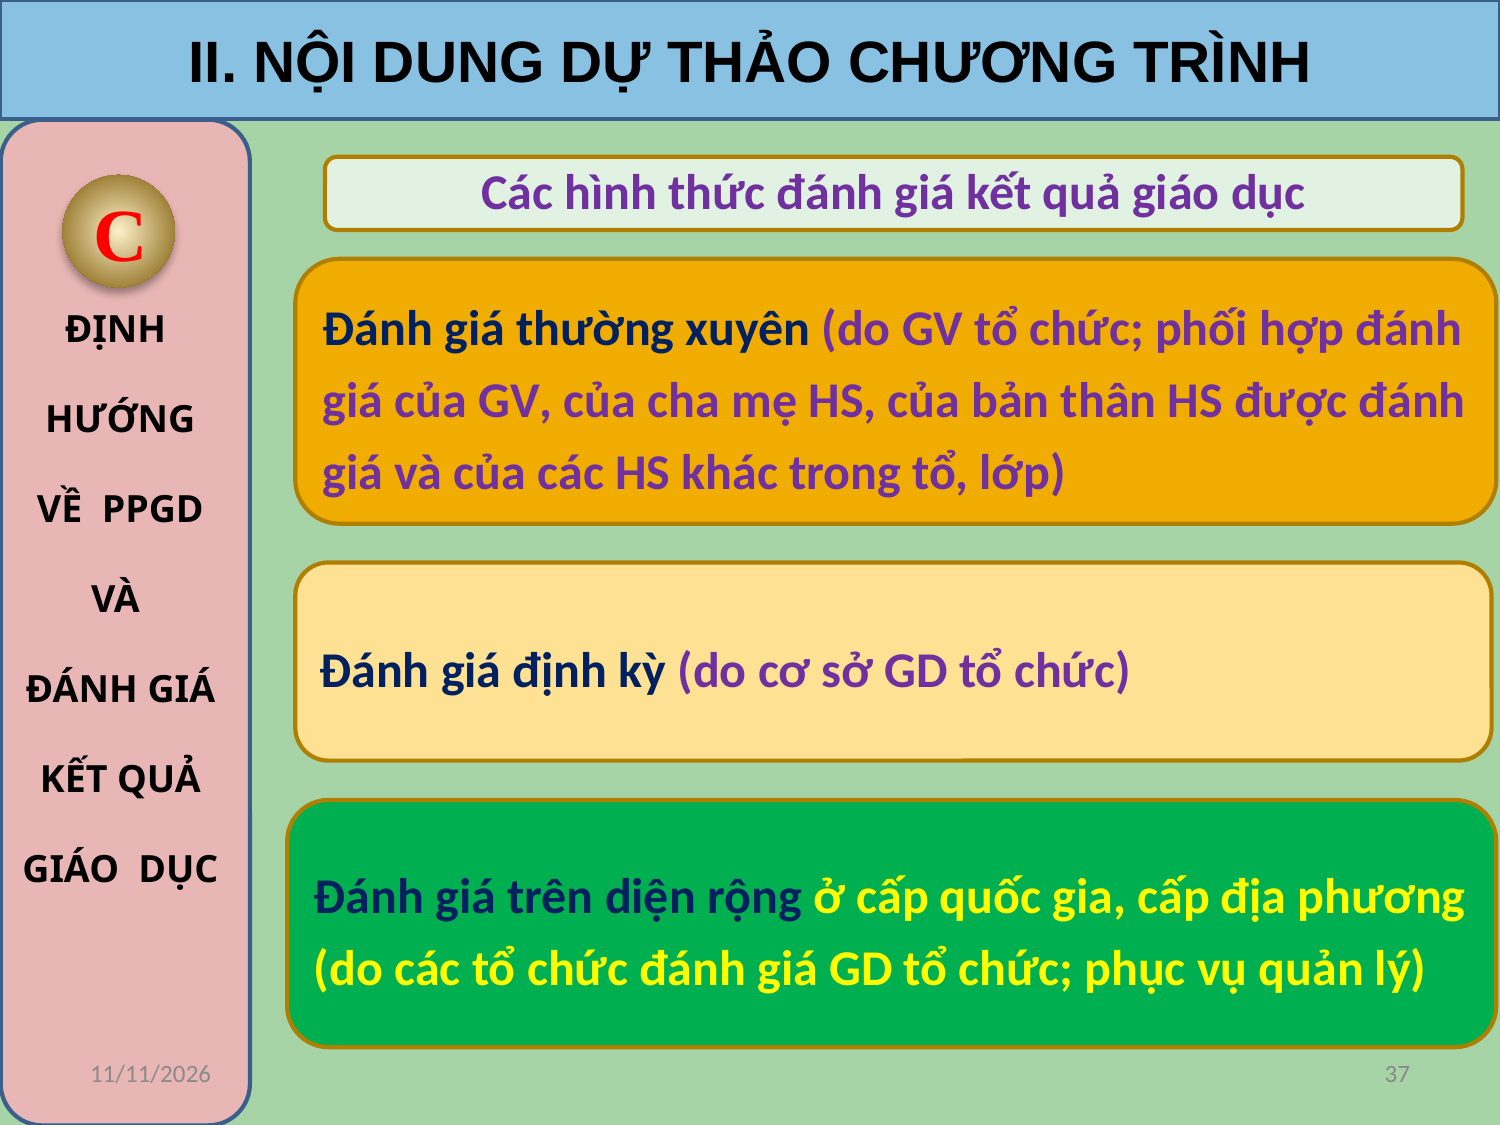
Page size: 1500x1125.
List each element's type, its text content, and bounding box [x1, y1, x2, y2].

text_box II. NỘI DUNG DỰ THẢO CHƯƠNG TRÌNH [0, 0, 1500, 120]
text_box Các hình thức đánh giá kết quả giáo dục [322, 154, 1465, 233]
text_box Đánh giá trên diện rộng ở cấp quốc gia, cấp địa phương (do các tổ chức đánh giá GD tổ chức; phục vụ quản lý) [285, 797, 1499, 1050]
text_box ĐỊNH HƯỚNG VỀ PPGD VÀ ĐÁNH GIÁ KẾT QUẢ GIÁO DỤC [0, 119, 250, 1125]
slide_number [75, 1042, 425, 1103]
text_box Đánh giá định kỳ (do cơ sở GD tổ chức) [293, 560, 1494, 763]
text_box C [62, 174, 175, 288]
text_box Đánh giá thường xuyên (do GV tổ chức; phối hợp đánh giá của GV, của cha mẹ HS, của bản thân HS được đánh giá và của các HS khác trong tổ, lớp) [293, 256, 1499, 526]
slide_number 37 [1074, 1042, 1425, 1103]
